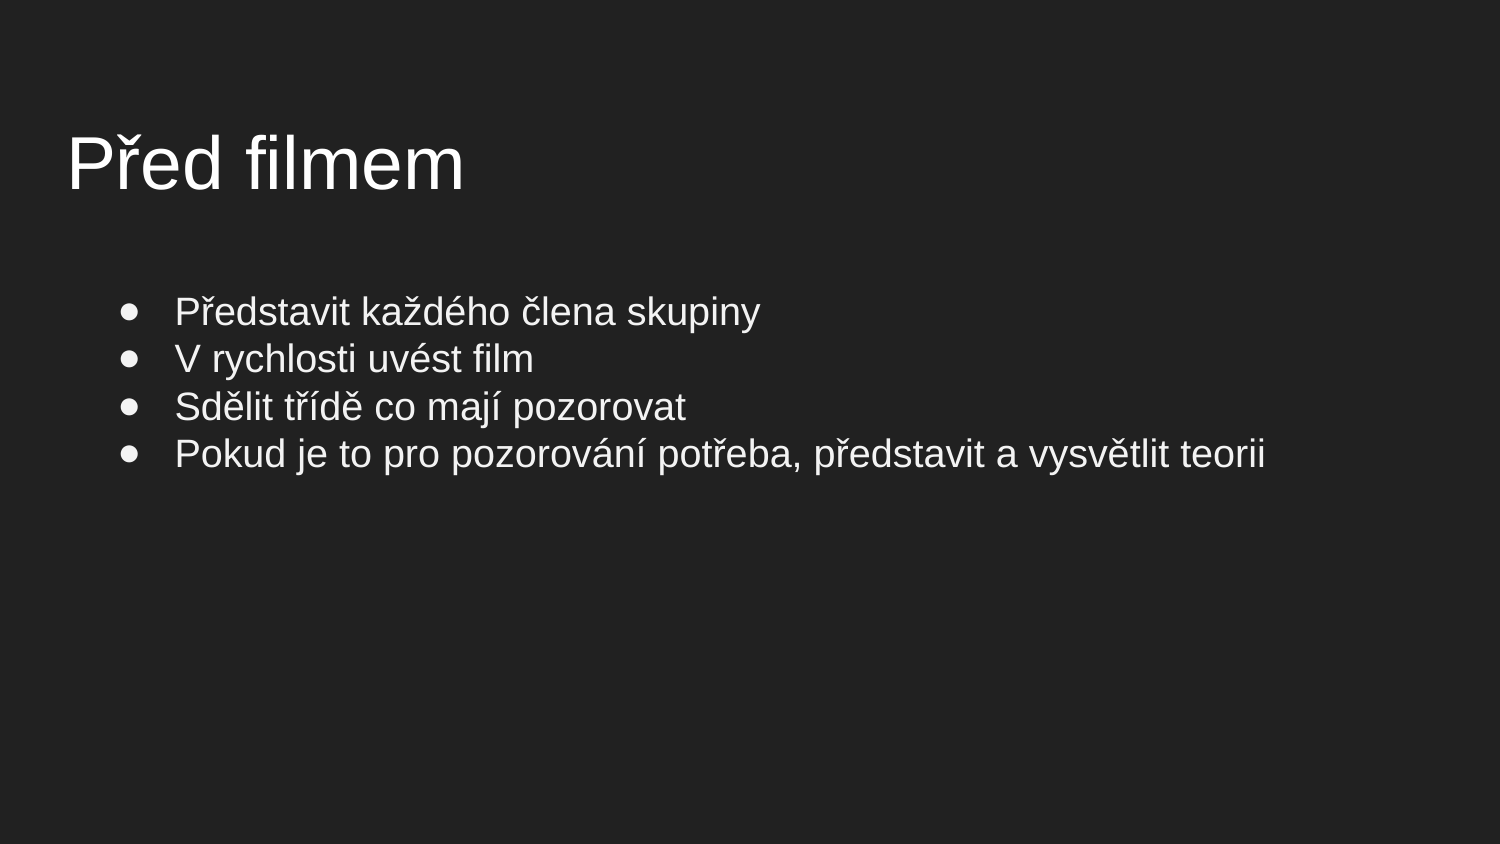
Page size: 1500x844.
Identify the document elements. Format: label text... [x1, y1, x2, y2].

title Před filmem [51, 90, 1449, 229]
text_box Představit každého člena skupiny V rychlosti uvést film Sdělit třídě co mají pozorovat Pokud je to pro pozorování potřeba, představit a vysvětlit teorii [84, 270, 1468, 705]
